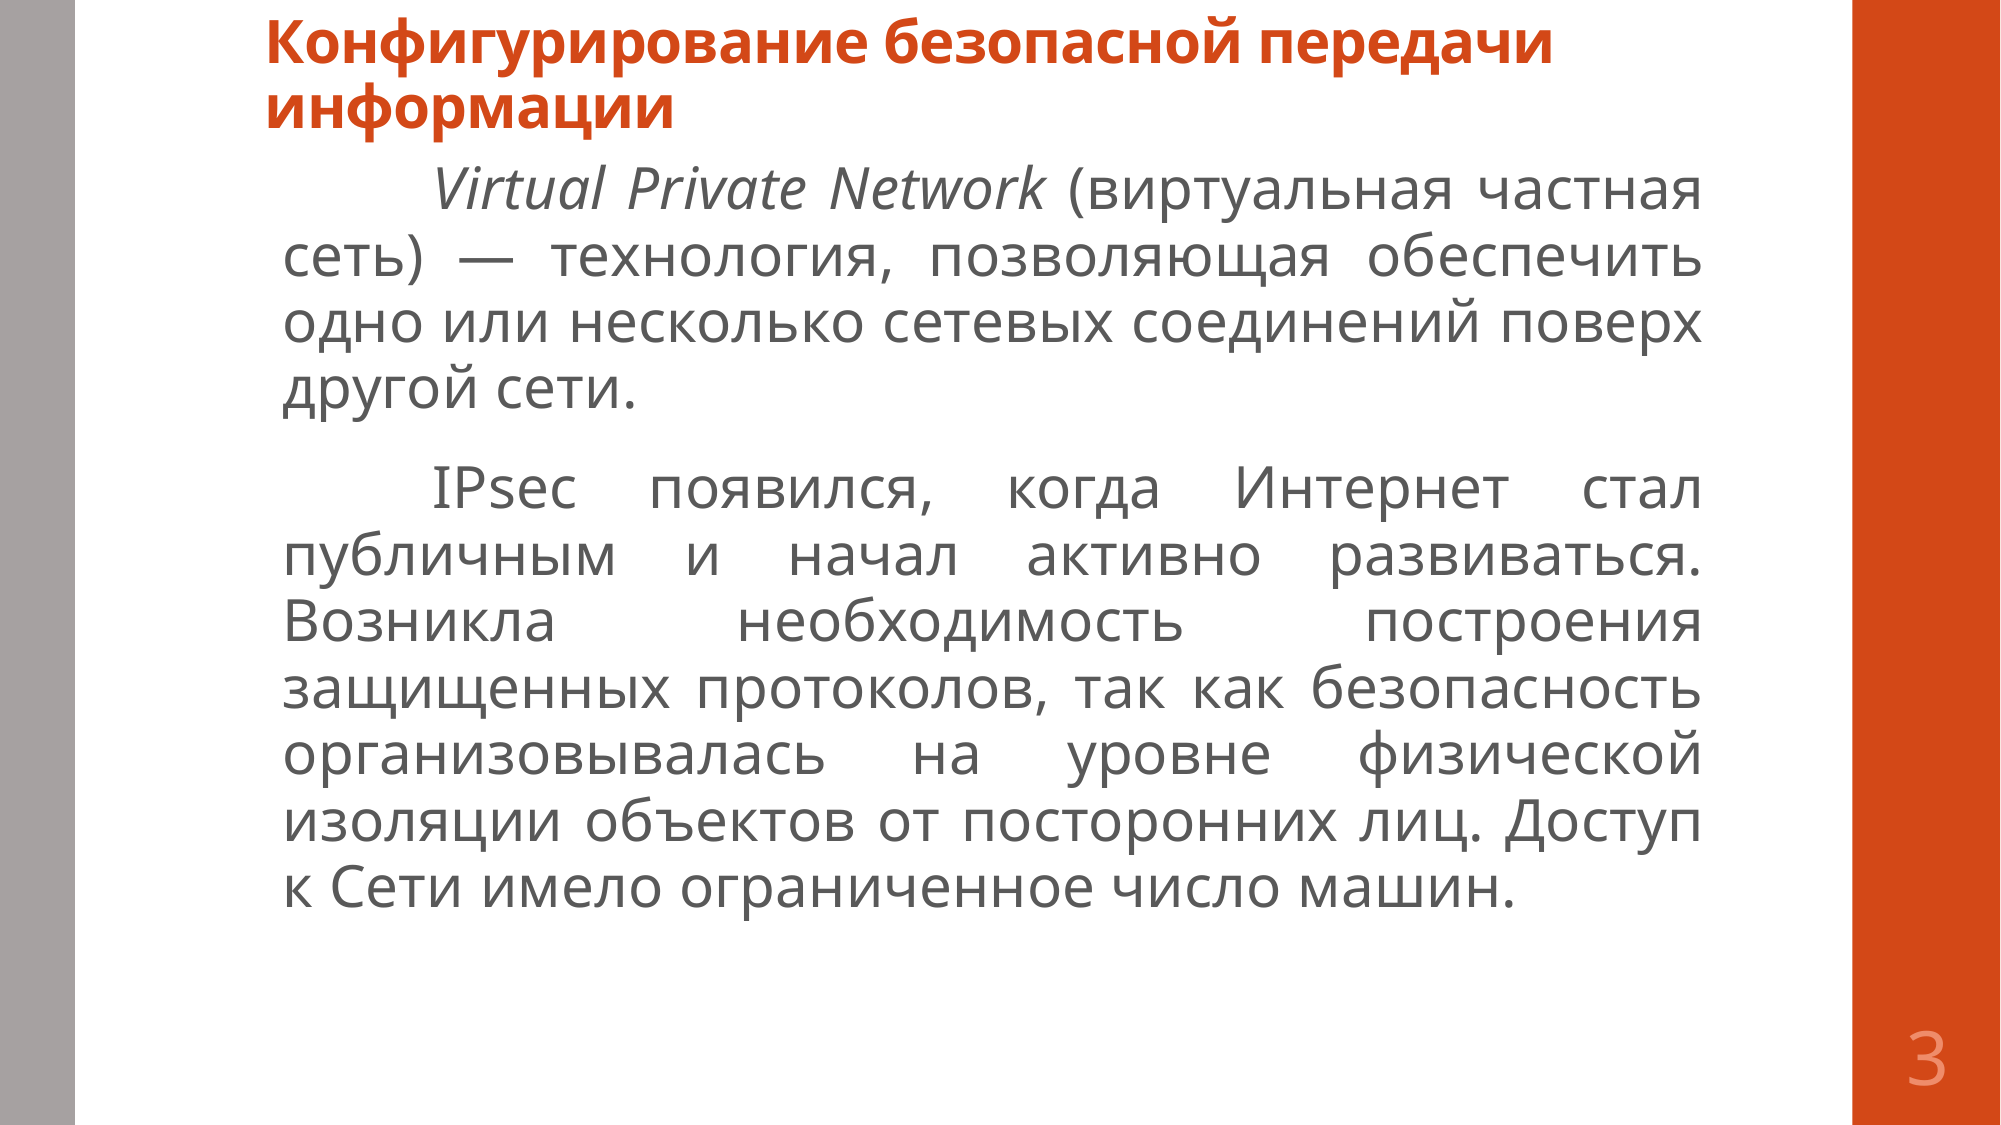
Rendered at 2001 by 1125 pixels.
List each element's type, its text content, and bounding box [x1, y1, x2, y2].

list Virtual Private Network (виртуальная частная сеть) — технология, позволяющая обеспечить одно или несколько сетевых соединений поверх другой сети. IPsec появился, когда Интернет стал публичным и начал активно развиваться. Возникла необходимость построения защищенных протоколов, так как безопасность организовывалась на уровне физической изоляции объектов от посторонних лиц. Доступ к Сети имело ограниченное число машин. [267, 149, 1721, 942]
title Конфигурирование безопасной передачи информации [249, 6, 1750, 149]
slide_number 3 [1852, 1012, 2000, 1110]
